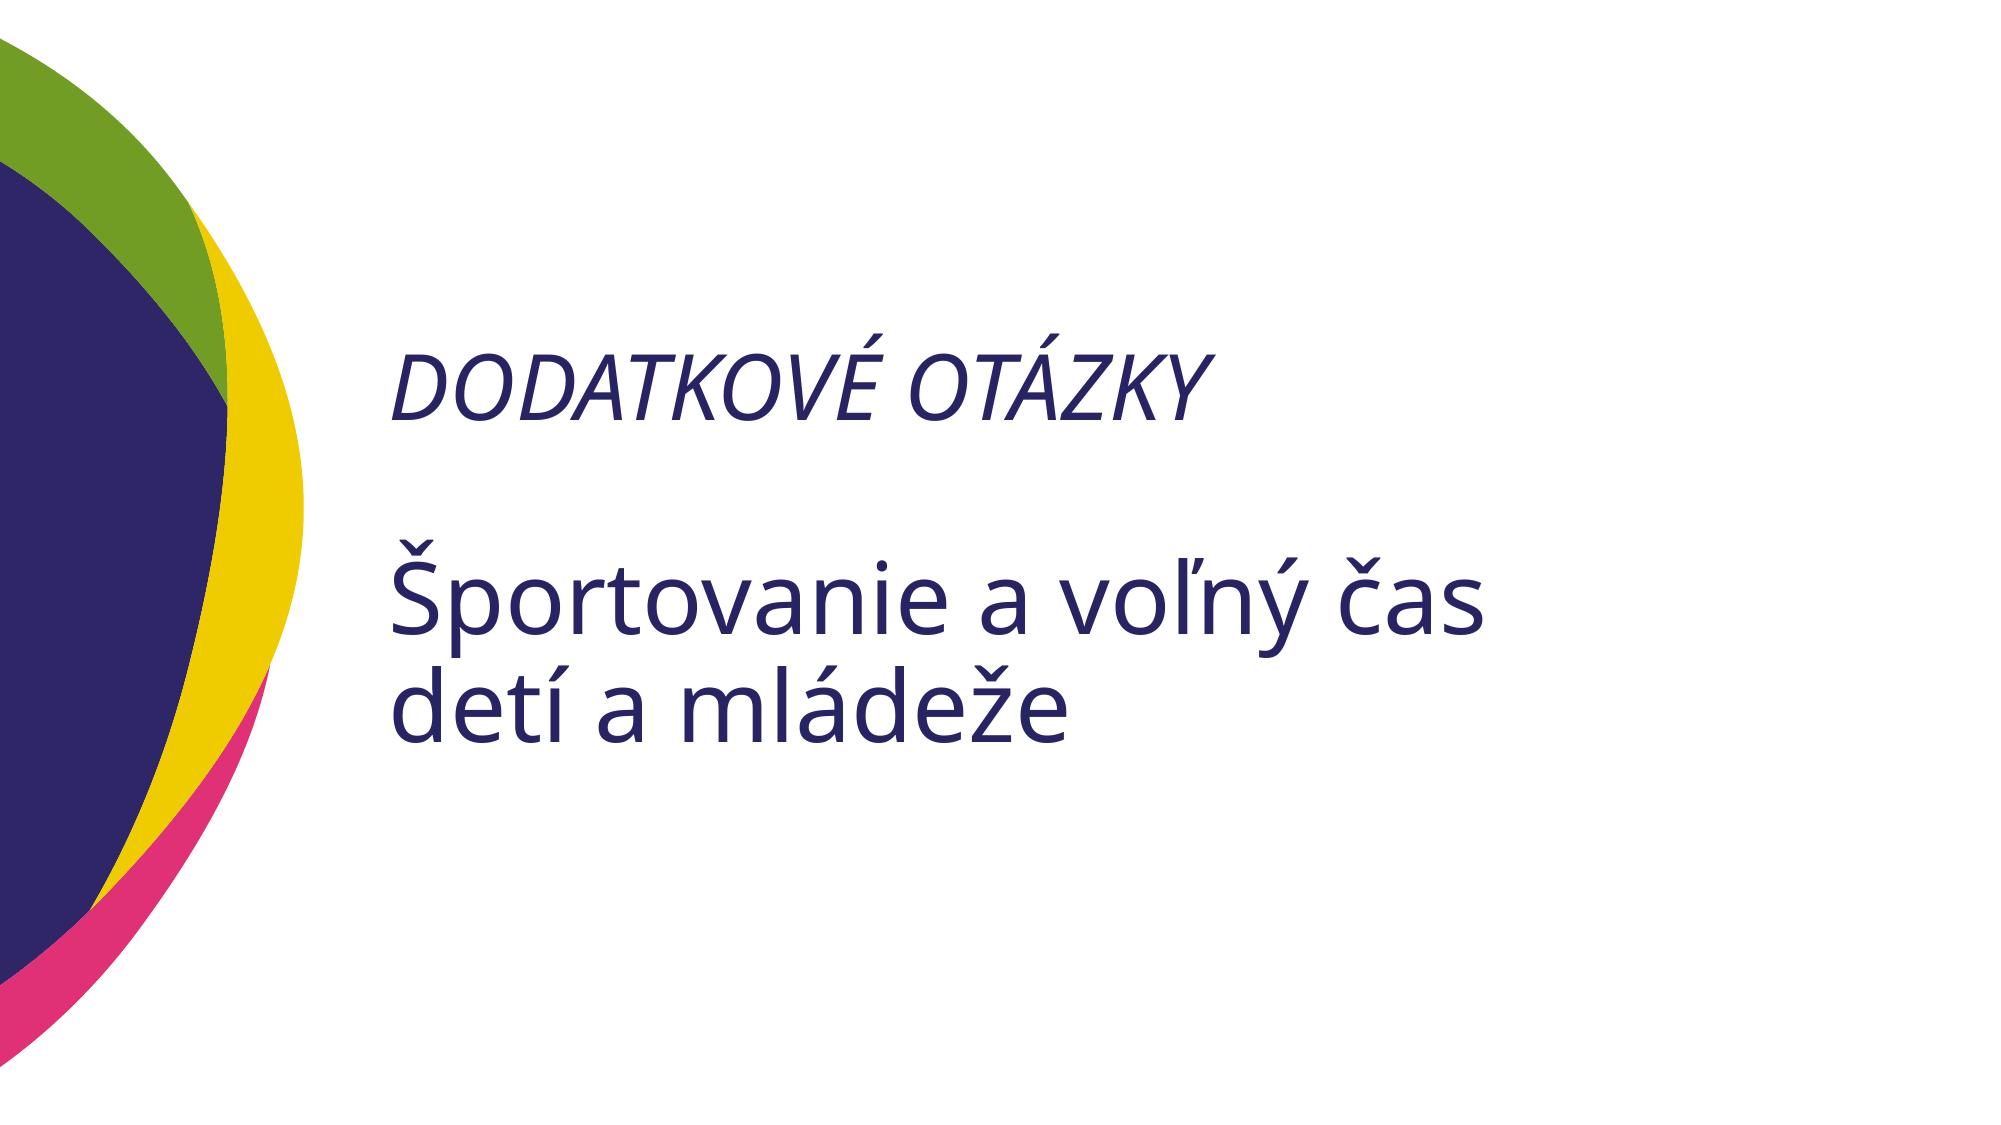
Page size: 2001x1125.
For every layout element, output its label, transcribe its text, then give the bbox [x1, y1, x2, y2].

title DODATKOVÉ OTÁZKY Športovanie a voľný čas detí a mládeže [373, 319, 1862, 787]
